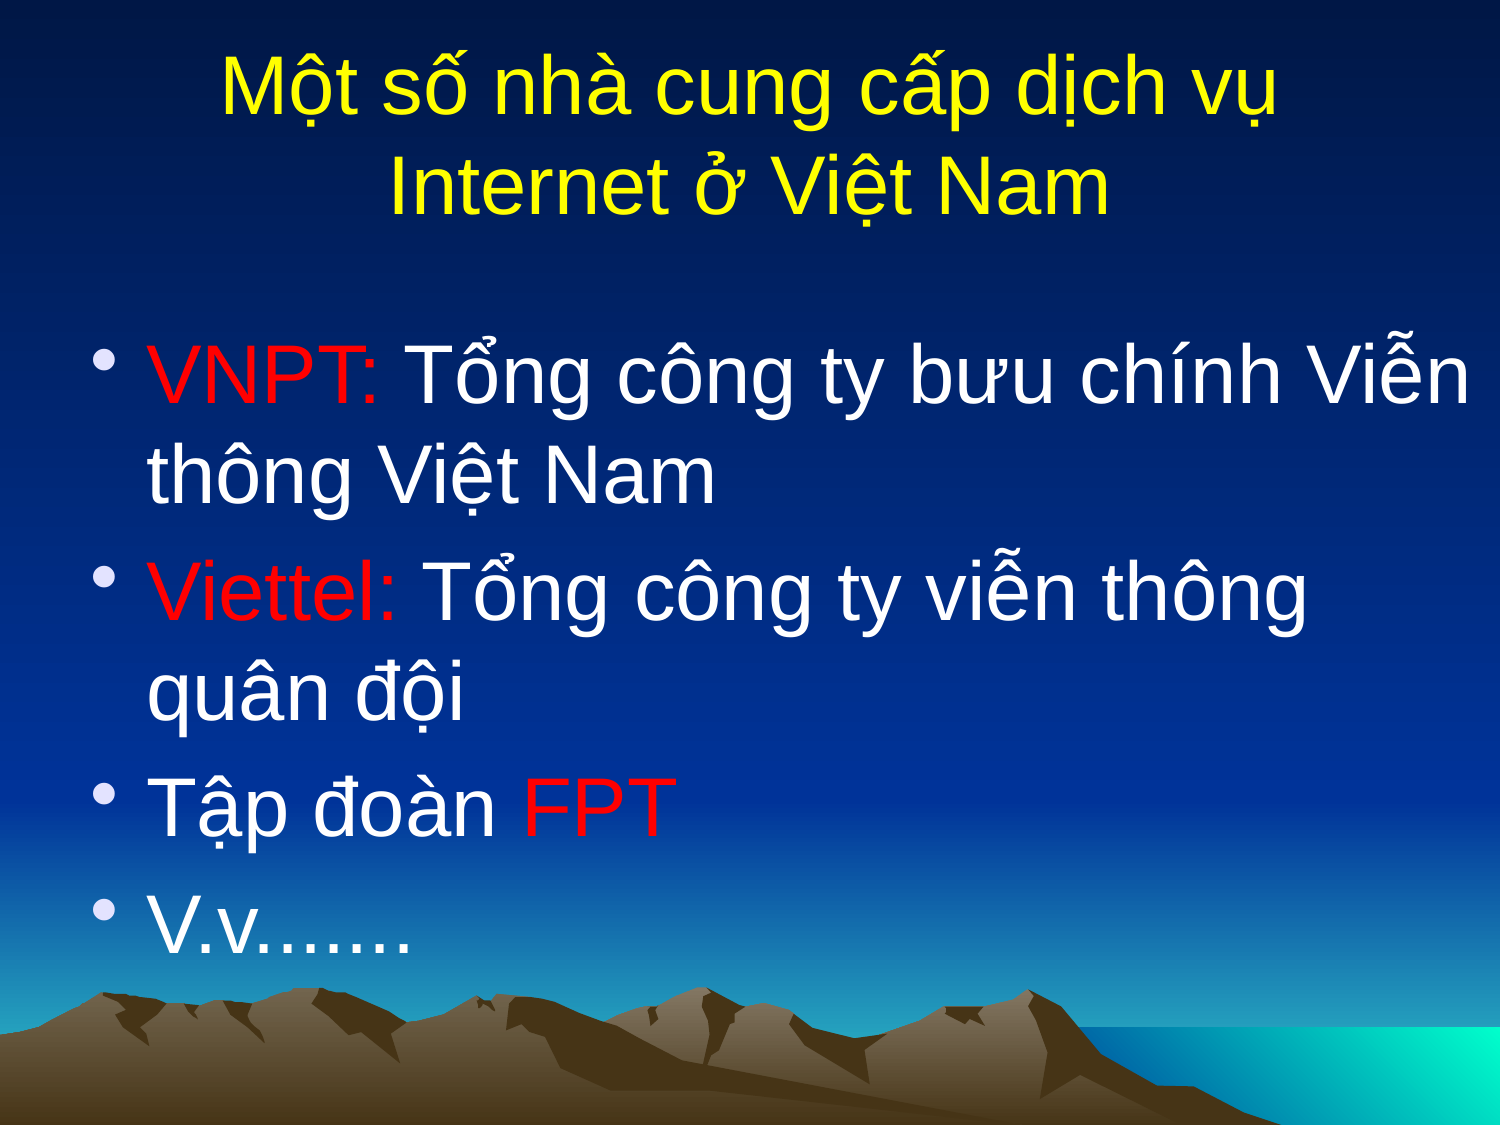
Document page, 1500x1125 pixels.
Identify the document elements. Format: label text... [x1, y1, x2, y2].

list VNPT: Tổng công ty bưu chính Viễn thông Việt Nam Viettel: Tổng công ty viễn thông quân đội Tập đoàn FPT V.v....... [75, 312, 1500, 1000]
title Một số nhà cung cấp dịch vụ Internet ở Việt Nam [74, 37, 1426, 226]
